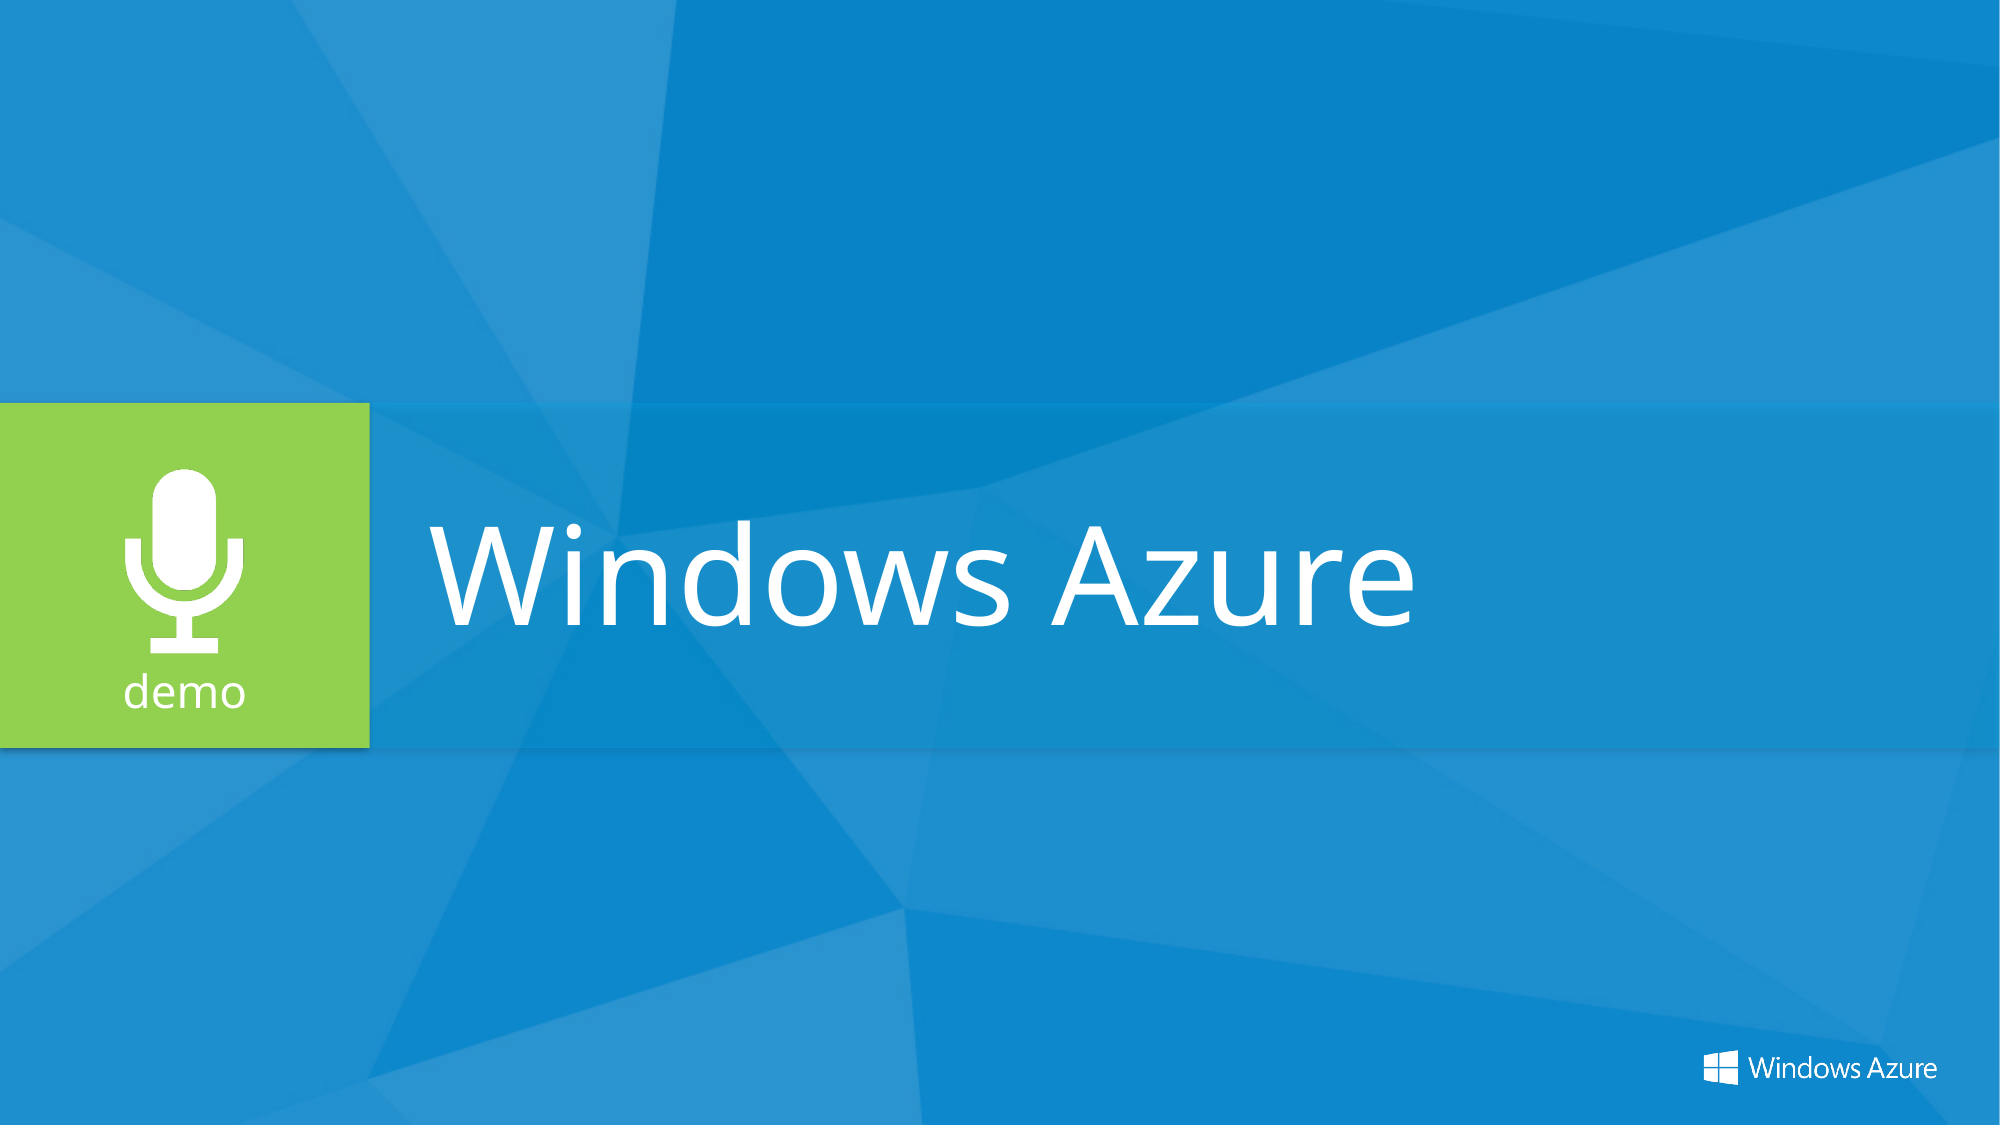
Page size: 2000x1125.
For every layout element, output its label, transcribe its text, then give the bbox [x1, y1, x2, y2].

picture [0, 0, 2000, 1125]
text_box Windows Azure [413, 481, 1436, 661]
picture [90, 467, 278, 655]
